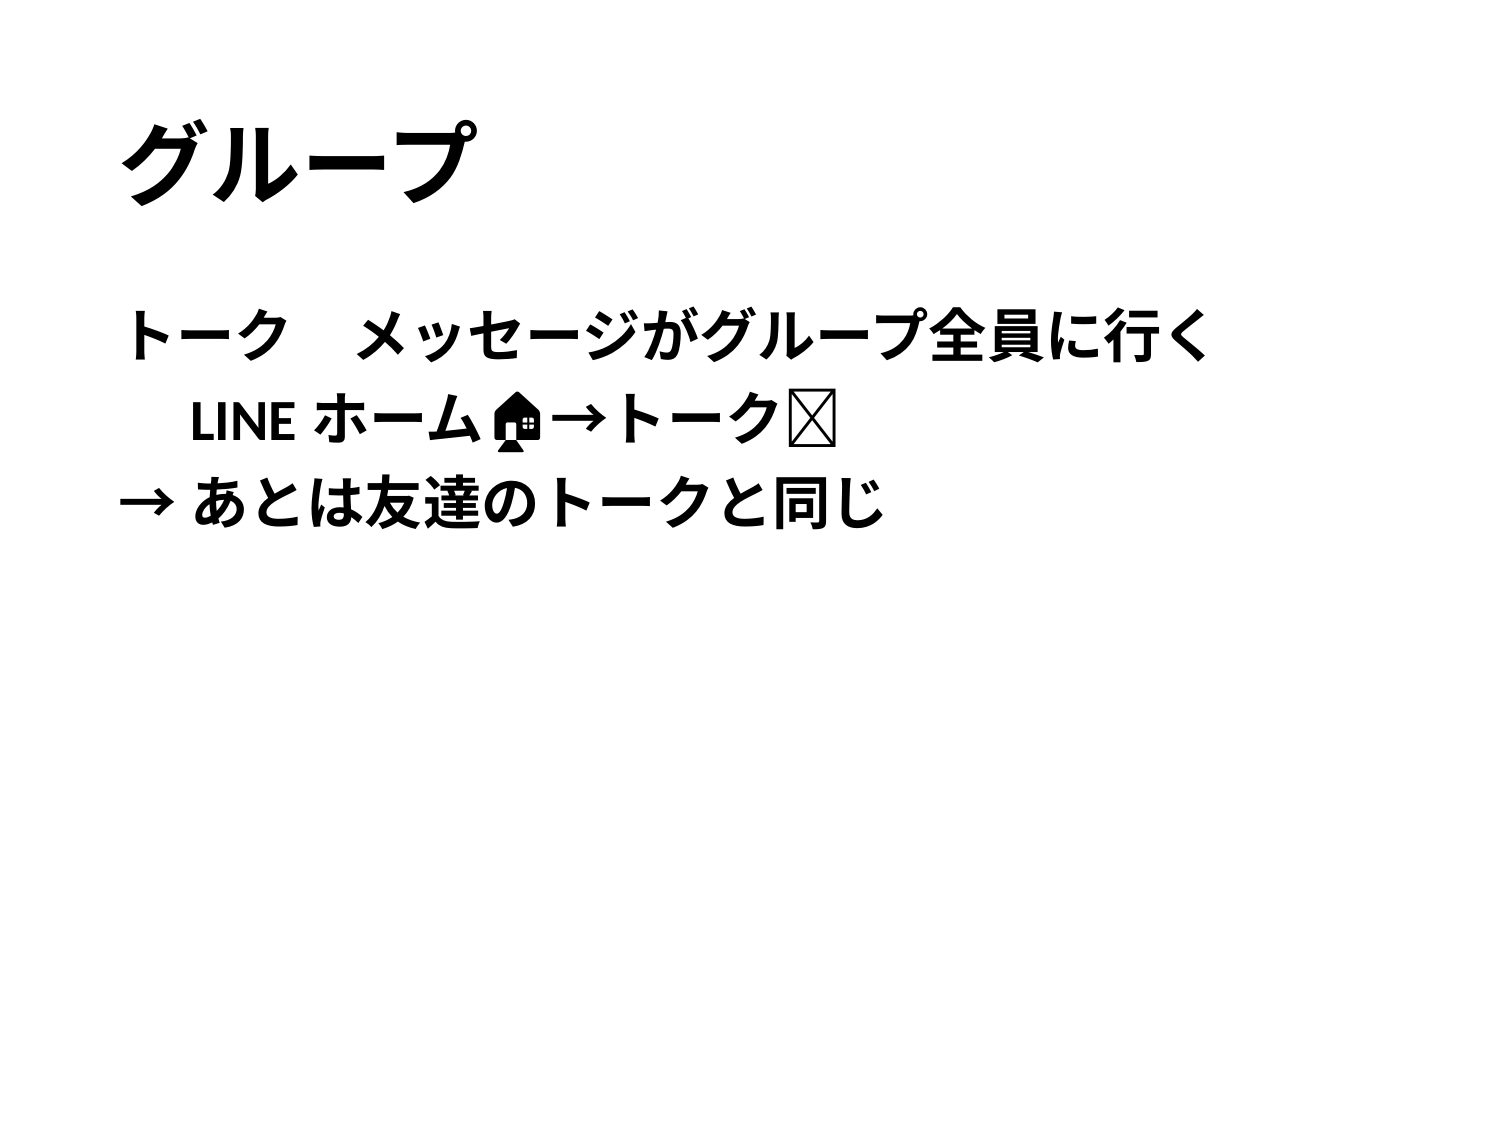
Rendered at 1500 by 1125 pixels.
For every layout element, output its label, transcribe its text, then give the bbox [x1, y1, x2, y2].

list トーク メッセージがグループ全員に行く LINEホーム🏠→トーク💭 →あとは友達のトークと同じ [103, 299, 1397, 1014]
title グループ [103, 59, 1397, 278]
